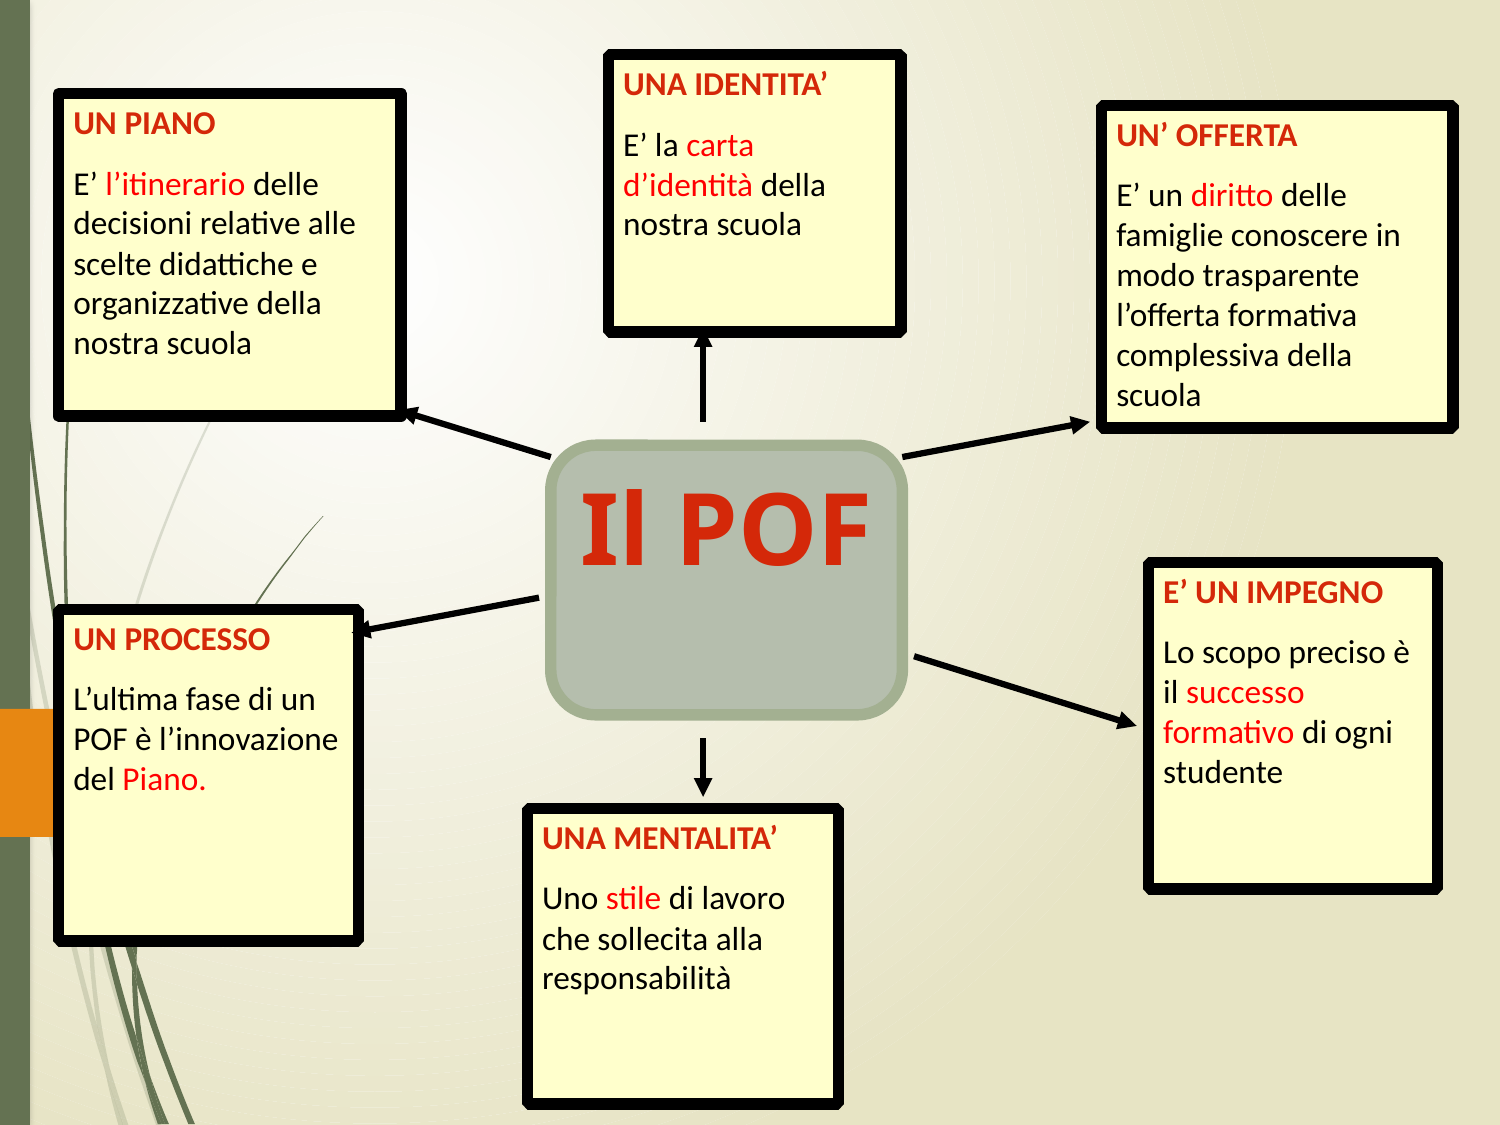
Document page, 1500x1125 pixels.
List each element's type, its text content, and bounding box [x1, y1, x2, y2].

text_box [398, 409, 551, 458]
text_box Il POF [550, 445, 903, 715]
text_box UN PROCESSO L’ultima fase di un POF è l’innovazione del Piano. [58, 609, 359, 941]
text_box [351, 597, 540, 633]
text_box UN’ OFFERTA E’ un diritto delle famiglie conoscere in modo trasparente l’offerta formativa complessiva della scuola [1101, 105, 1454, 428]
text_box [902, 421, 1091, 458]
text_box E’ UN IMPEGNO Lo scopo preciso è il successo formativo di ogni studente [1148, 562, 1438, 890]
text_box UN PIANO E’ l’itinerario delle decisioni relative alle scelte didattiche e organizzative della nostra scuola [58, 93, 402, 417]
text_box UNA IDENTITA’ E’ la carta d’identità della nostra scuola [608, 54, 902, 333]
text_box UNA MENTALITA’ Uno stile di lavoro che sollecita alla responsabilità [527, 808, 839, 1105]
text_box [913, 655, 1137, 727]
